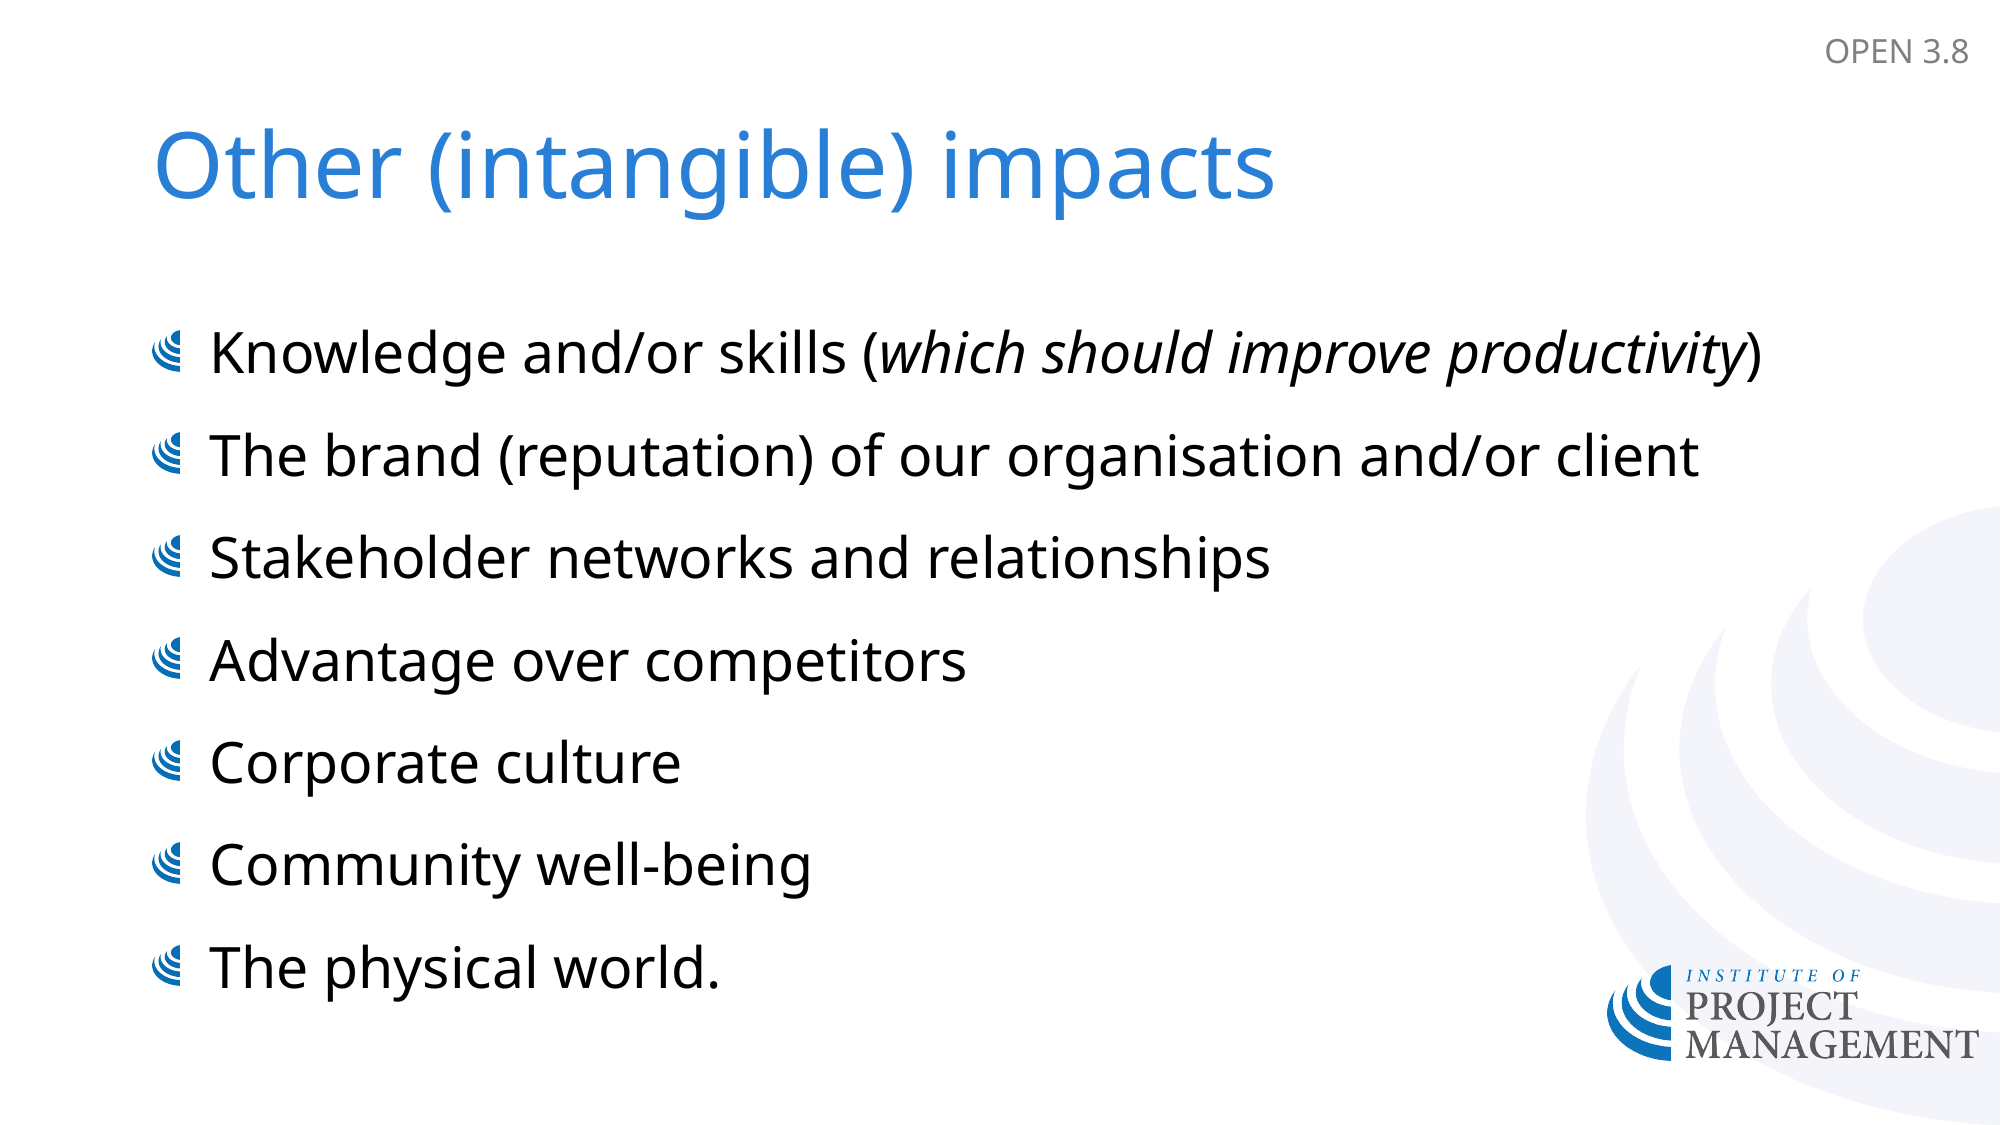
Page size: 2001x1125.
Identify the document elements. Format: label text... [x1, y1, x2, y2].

picture [152, 842, 194, 884]
text_box OPEN 3.8 [1760, 22, 1985, 78]
picture [152, 432, 194, 474]
picture [152, 945, 194, 986]
picture [1607, 965, 1979, 1061]
picture [152, 535, 194, 577]
title Other (intangible) impacts [137, 59, 1863, 278]
list Knowledge and/or skills (which should improve productivity) The brand (reputation) of our organisation and/or client Stakeholder networks and relationships Advantage over competitors Corporate culture Community well-being The physical world. [137, 299, 1863, 1014]
picture [152, 637, 194, 679]
picture [152, 740, 194, 781]
picture [152, 330, 194, 372]
